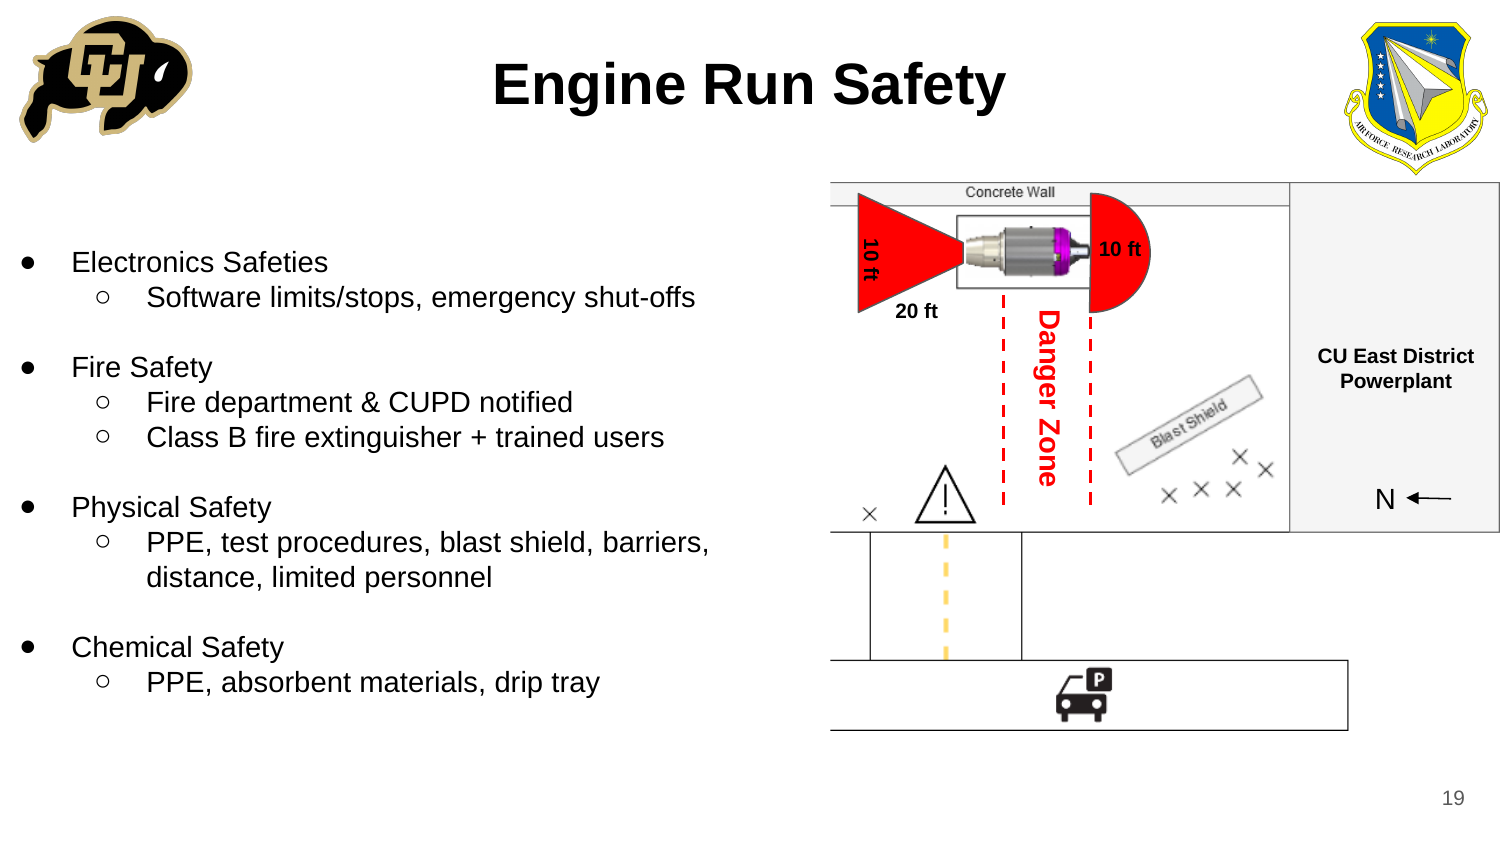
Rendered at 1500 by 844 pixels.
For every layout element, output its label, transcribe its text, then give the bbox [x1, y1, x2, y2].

subtitle Engine Run Safety [51, 31, 1327, 162]
picture [17, 14, 193, 145]
slide_number 19 [1389, 764, 1480, 830]
picture [830, 14, 1500, 732]
text_box Electronics Safeties Software limits/stops, emergency shut-offs Fire Safety Fire department & CUPD notified Class B fire extinguisher + trained users Physical Safety PPE, test procedures, blast shield, barriers, distance, limited personnel Chemical Safety PPE, absorbent materials, drip tray [0, 193, 818, 844]
